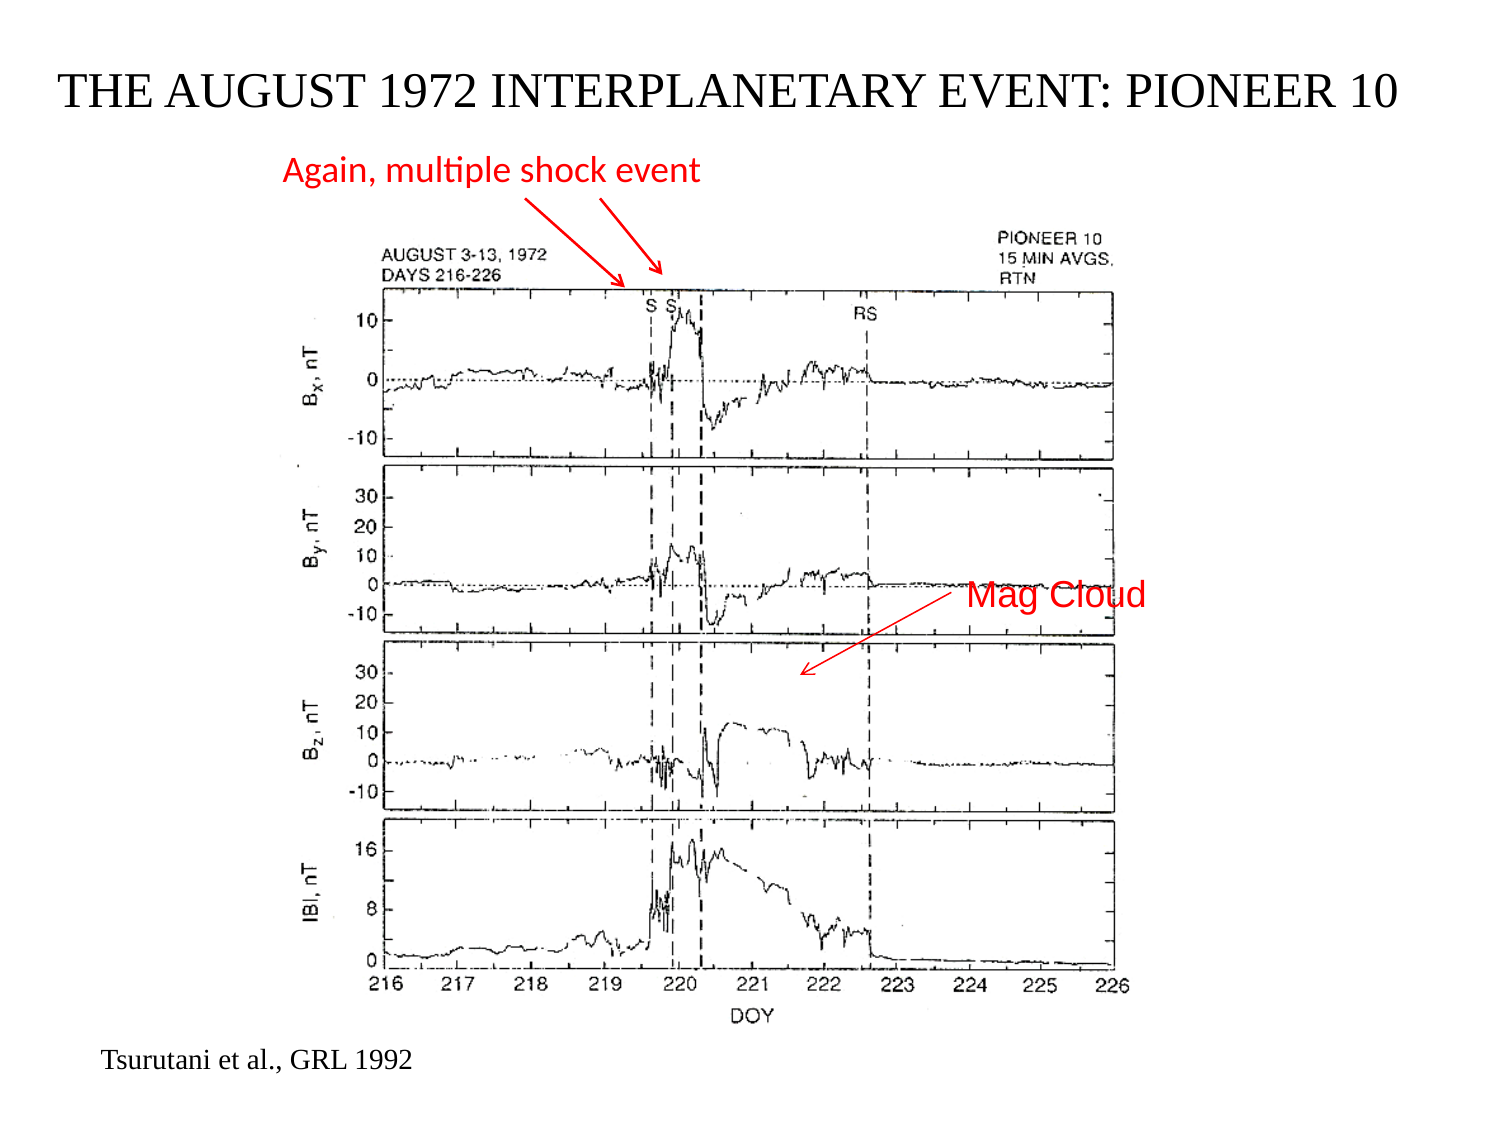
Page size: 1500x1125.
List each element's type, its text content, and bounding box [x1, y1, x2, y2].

picture [271, 198, 1185, 1030]
text_box THE AUGUST 1972 INTERPLANETARY EVENT: PIONEER 10 [42, 49, 1414, 125]
text_box Tsurutani et al., GRL 1992 [85, 1032, 436, 1083]
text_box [599, 198, 663, 276]
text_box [524, 198, 626, 288]
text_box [799, 592, 951, 676]
text_box Again, multiple shock event [267, 137, 716, 198]
